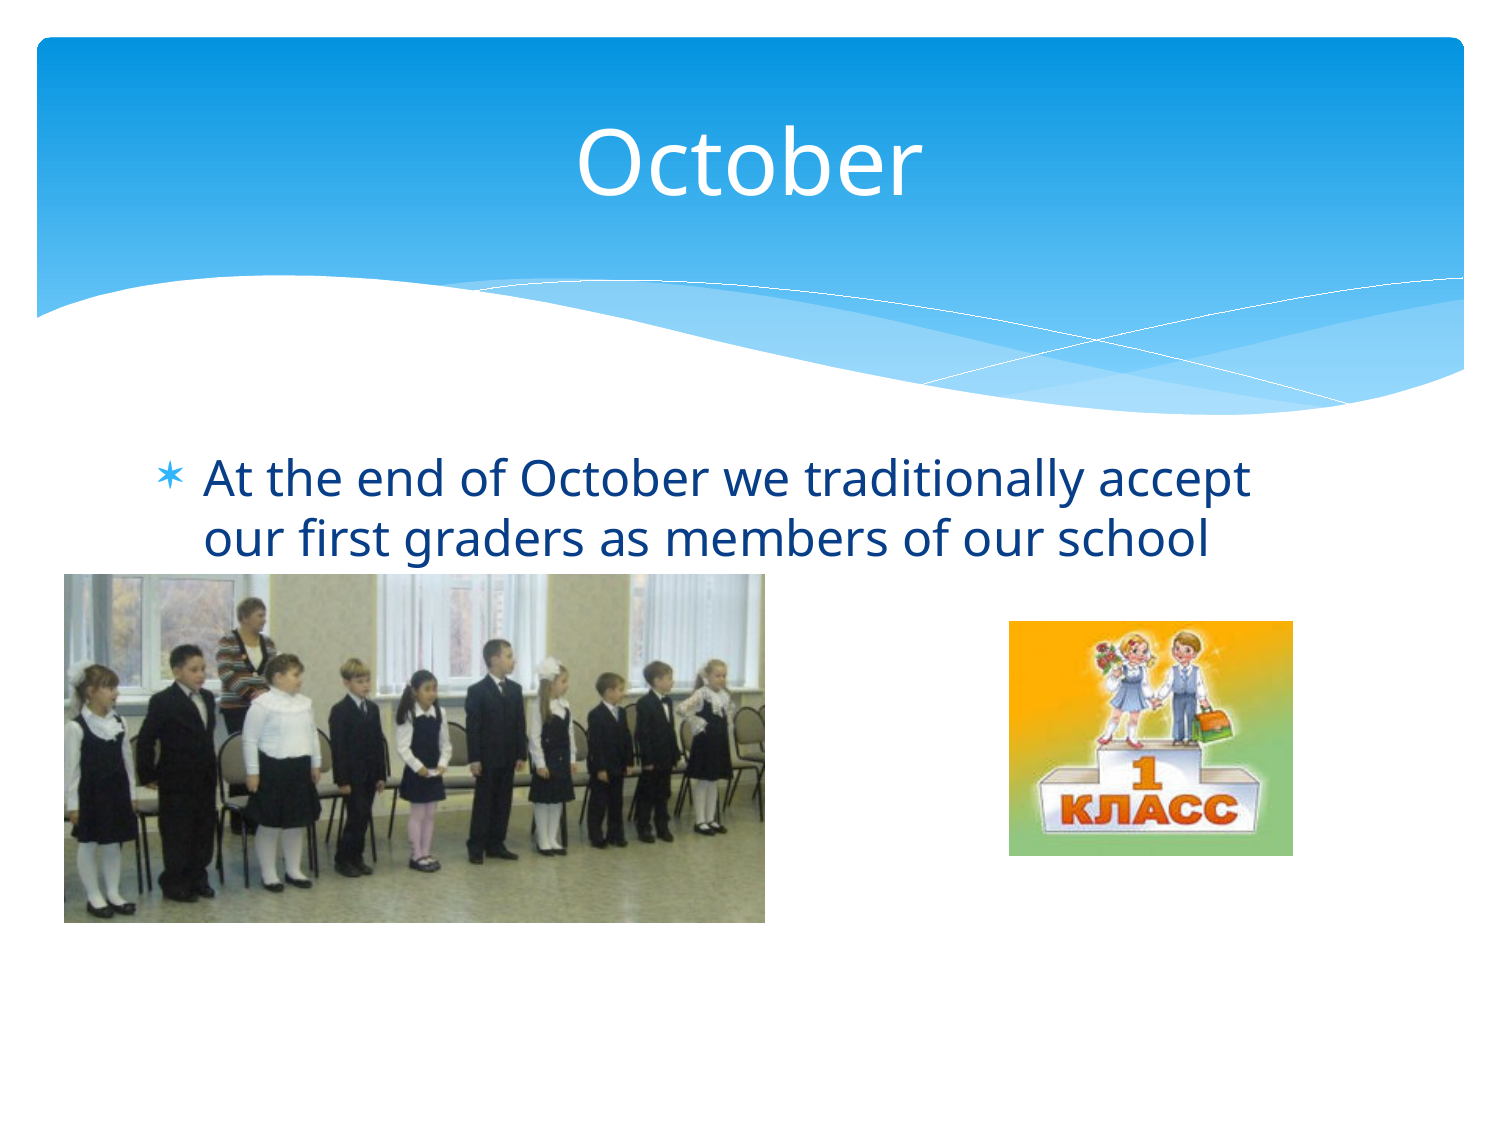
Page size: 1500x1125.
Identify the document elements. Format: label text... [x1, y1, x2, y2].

picture [1009, 621, 1293, 857]
title October [75, 55, 1425, 261]
list At the end of October we traditionally accept our first graders as members of our school brotherhood. [143, 438, 1359, 1005]
picture [64, 573, 766, 923]
